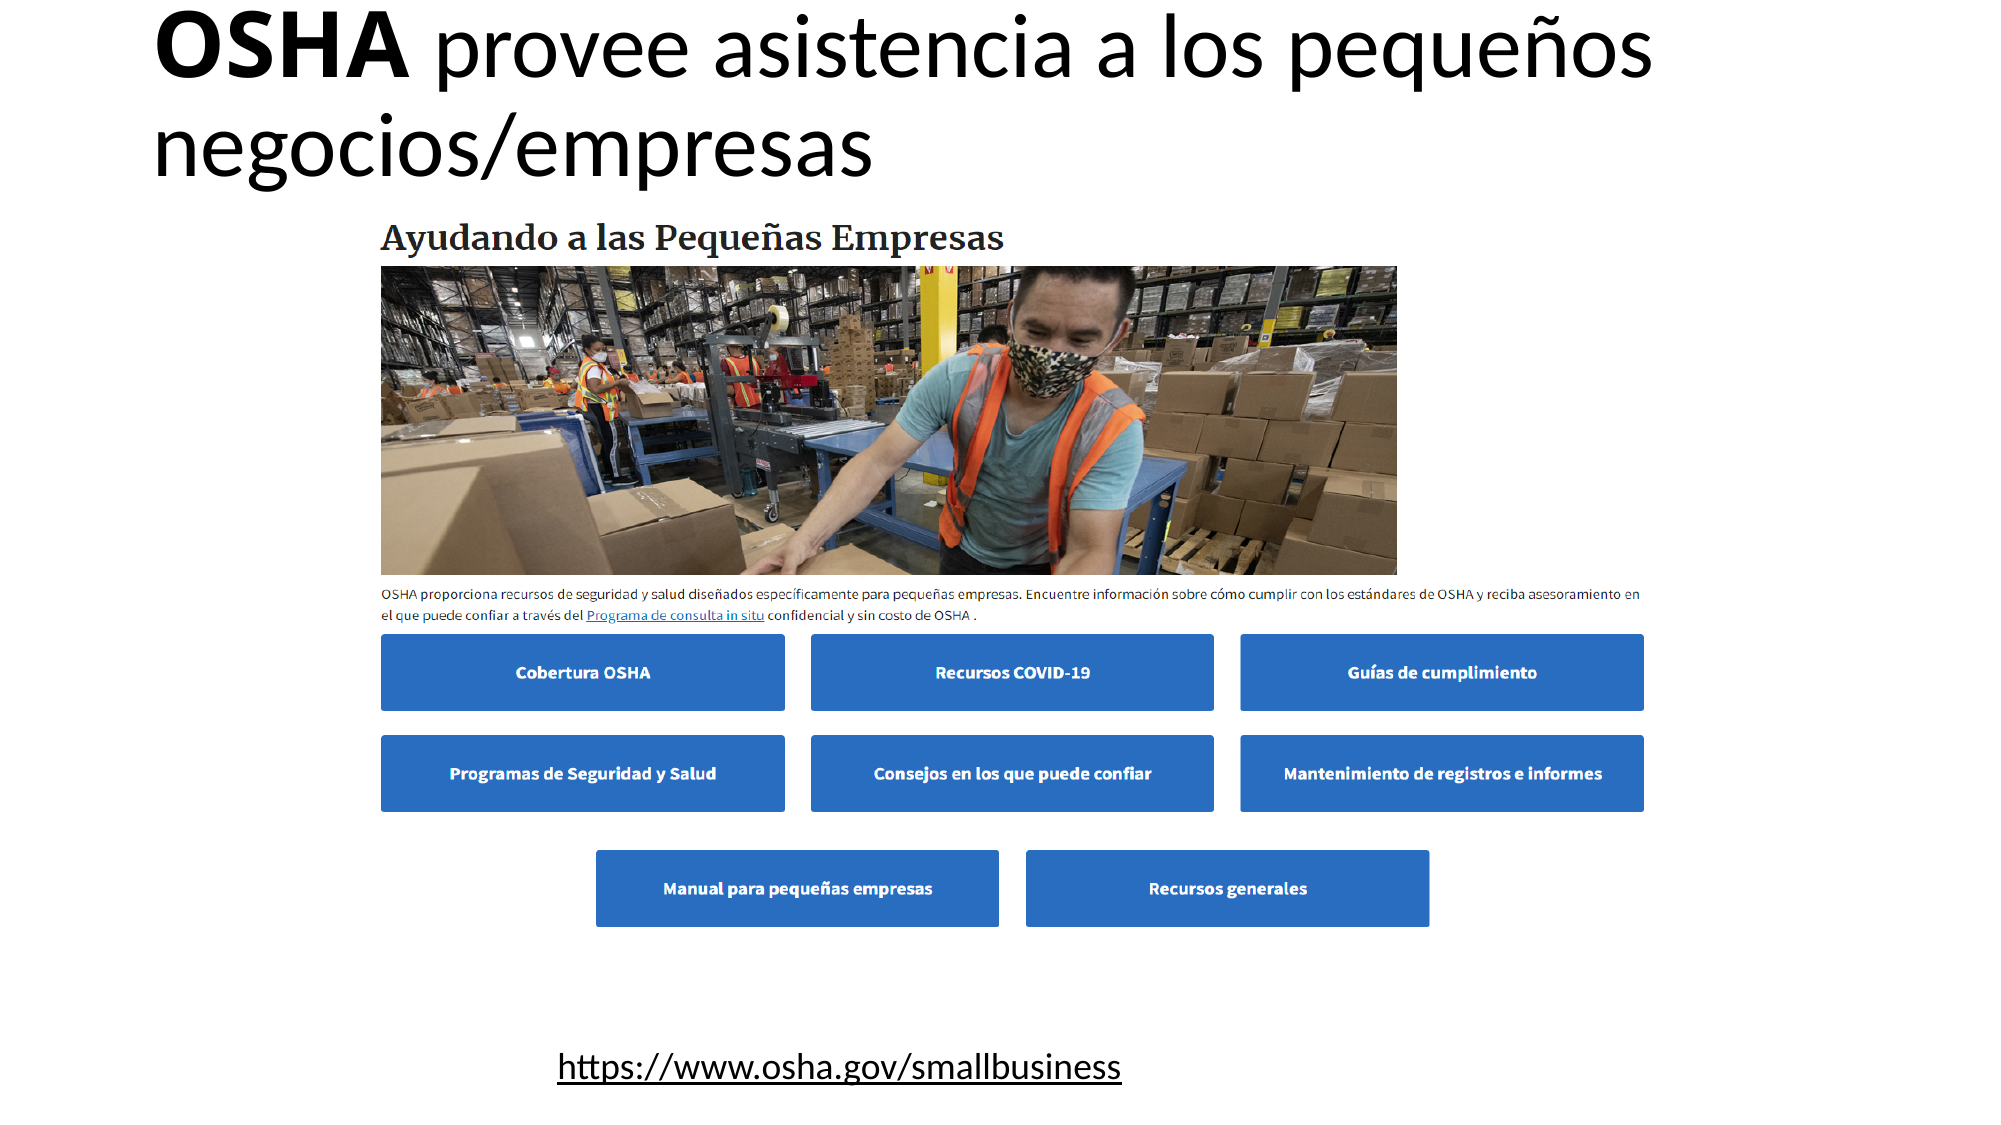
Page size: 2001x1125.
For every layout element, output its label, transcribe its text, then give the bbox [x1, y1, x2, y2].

picture [371, 205, 1686, 954]
title OSHA provee asistencia a los pequeños negocios/empresas [137, 0, 1892, 206]
text_box https://www.osha.gov/smallbusiness [542, 1034, 1146, 1095]
